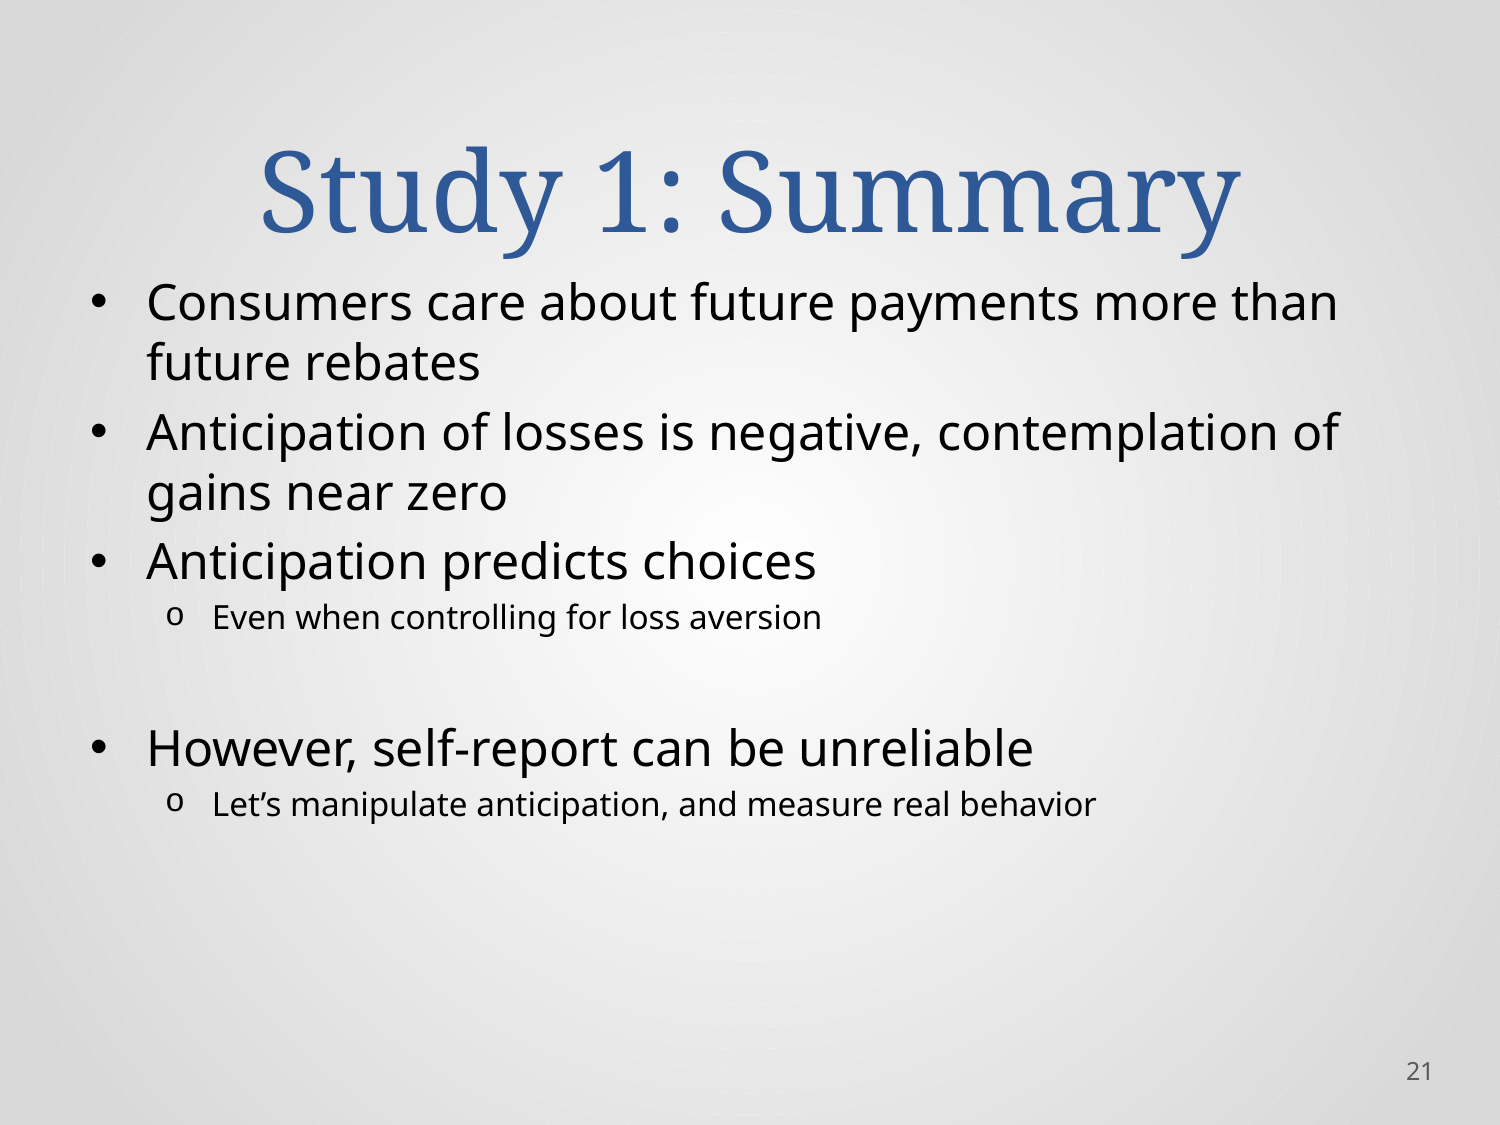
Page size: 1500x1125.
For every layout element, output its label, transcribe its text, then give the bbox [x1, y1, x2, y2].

slide_number ‹#› [1401, 1042, 1494, 1103]
title Study 1: Summary [75, 0, 1425, 262]
list Consumers care about future payments more than future rebates Anticipation of losses is negative, contemplation of gains near zero Anticipation predicts choices Even when controlling for loss aversion However, self-report can be unreliable Let’s manipulate anticipation, and measure real behavior [75, 262, 1425, 1005]
